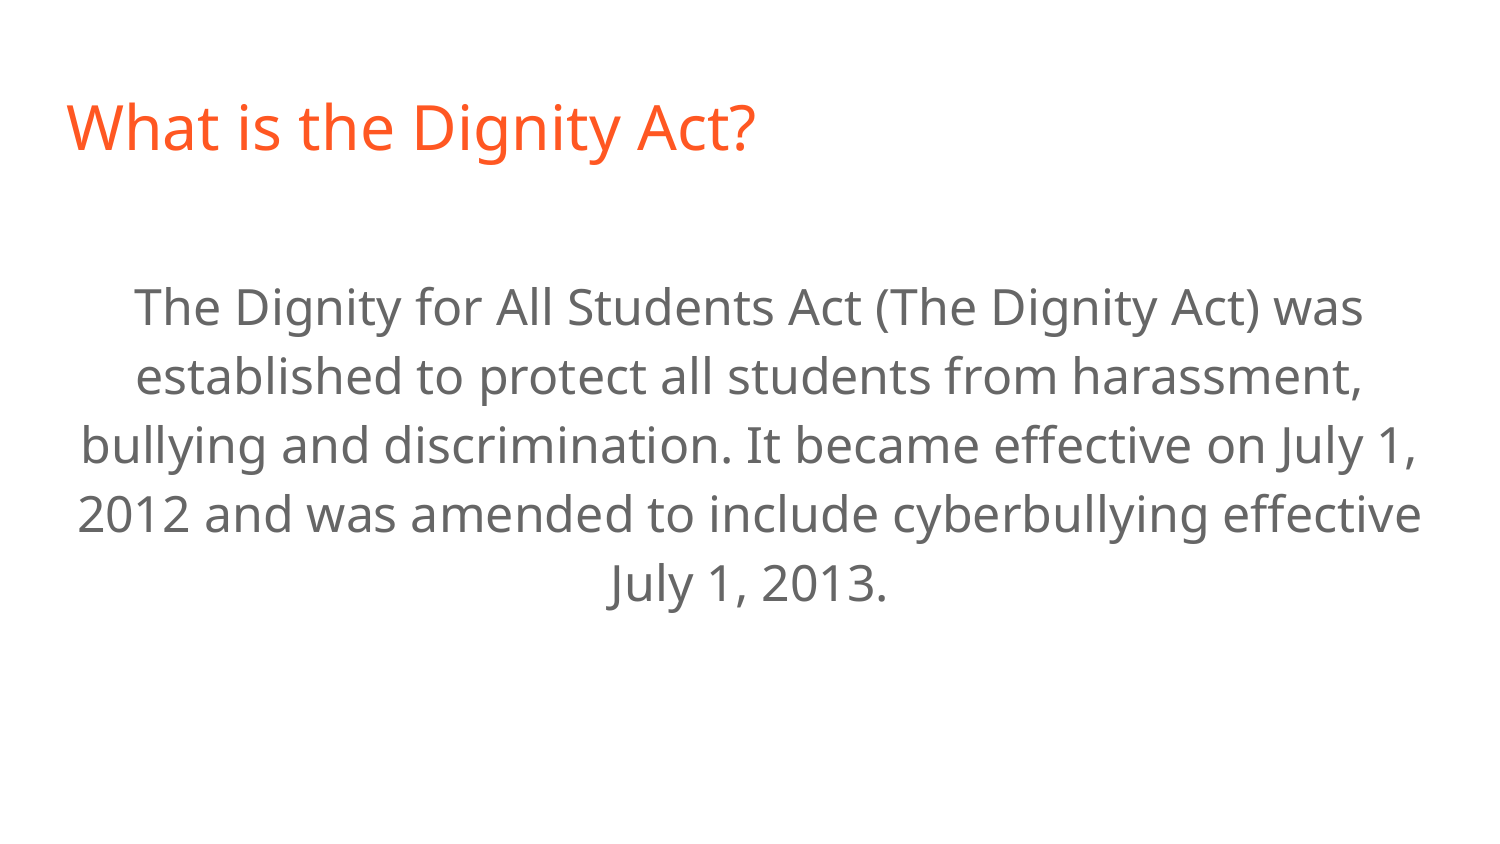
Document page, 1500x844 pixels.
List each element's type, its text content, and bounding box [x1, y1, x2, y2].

list The Dignity for All Students Act (The Dignity Act) was established to protect all students from harassment, bullying and discrimination. It became effective on July 1, 2012 and was amended to include cyberbullying effective July 1, 2013. [51, 251, 1449, 812]
title What is the Dignity Act? [51, 72, 1449, 167]
